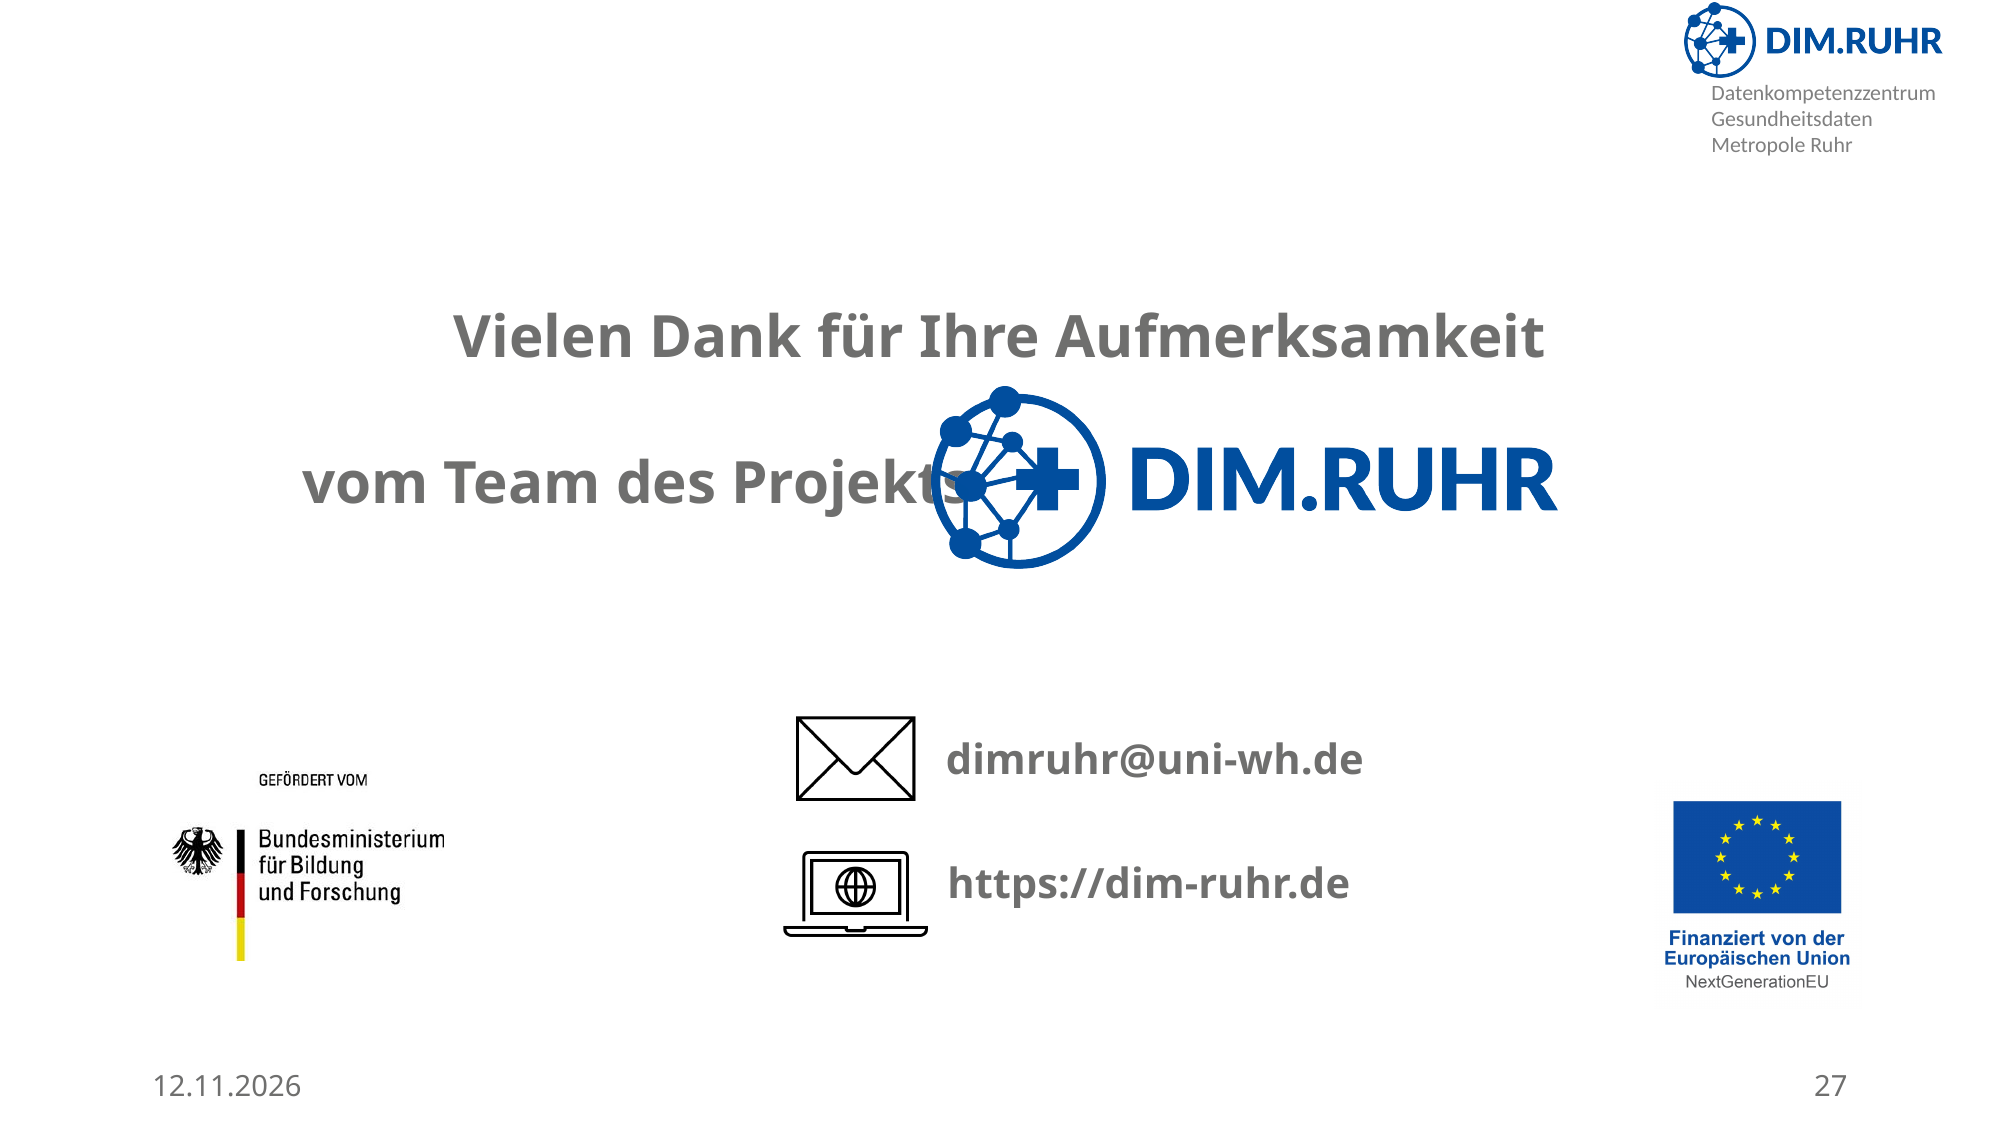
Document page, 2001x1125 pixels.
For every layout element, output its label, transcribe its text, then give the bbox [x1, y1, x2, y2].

text_box https://dim-ruhr.de [932, 855, 1414, 907]
list dimruhr@uni-wh.de [931, 731, 1507, 788]
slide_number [137, 1059, 588, 1107]
picture [172, 771, 444, 961]
picture [931, 386, 1558, 570]
picture [1654, 780, 1862, 1009]
list Vielen Dank für Ihre Aufmerksamkeit vom Team des Projekts [137, 299, 1863, 1001]
slide_number 27 [1412, 1059, 1863, 1107]
picture [1684, 2, 1943, 78]
picture [780, 683, 931, 969]
